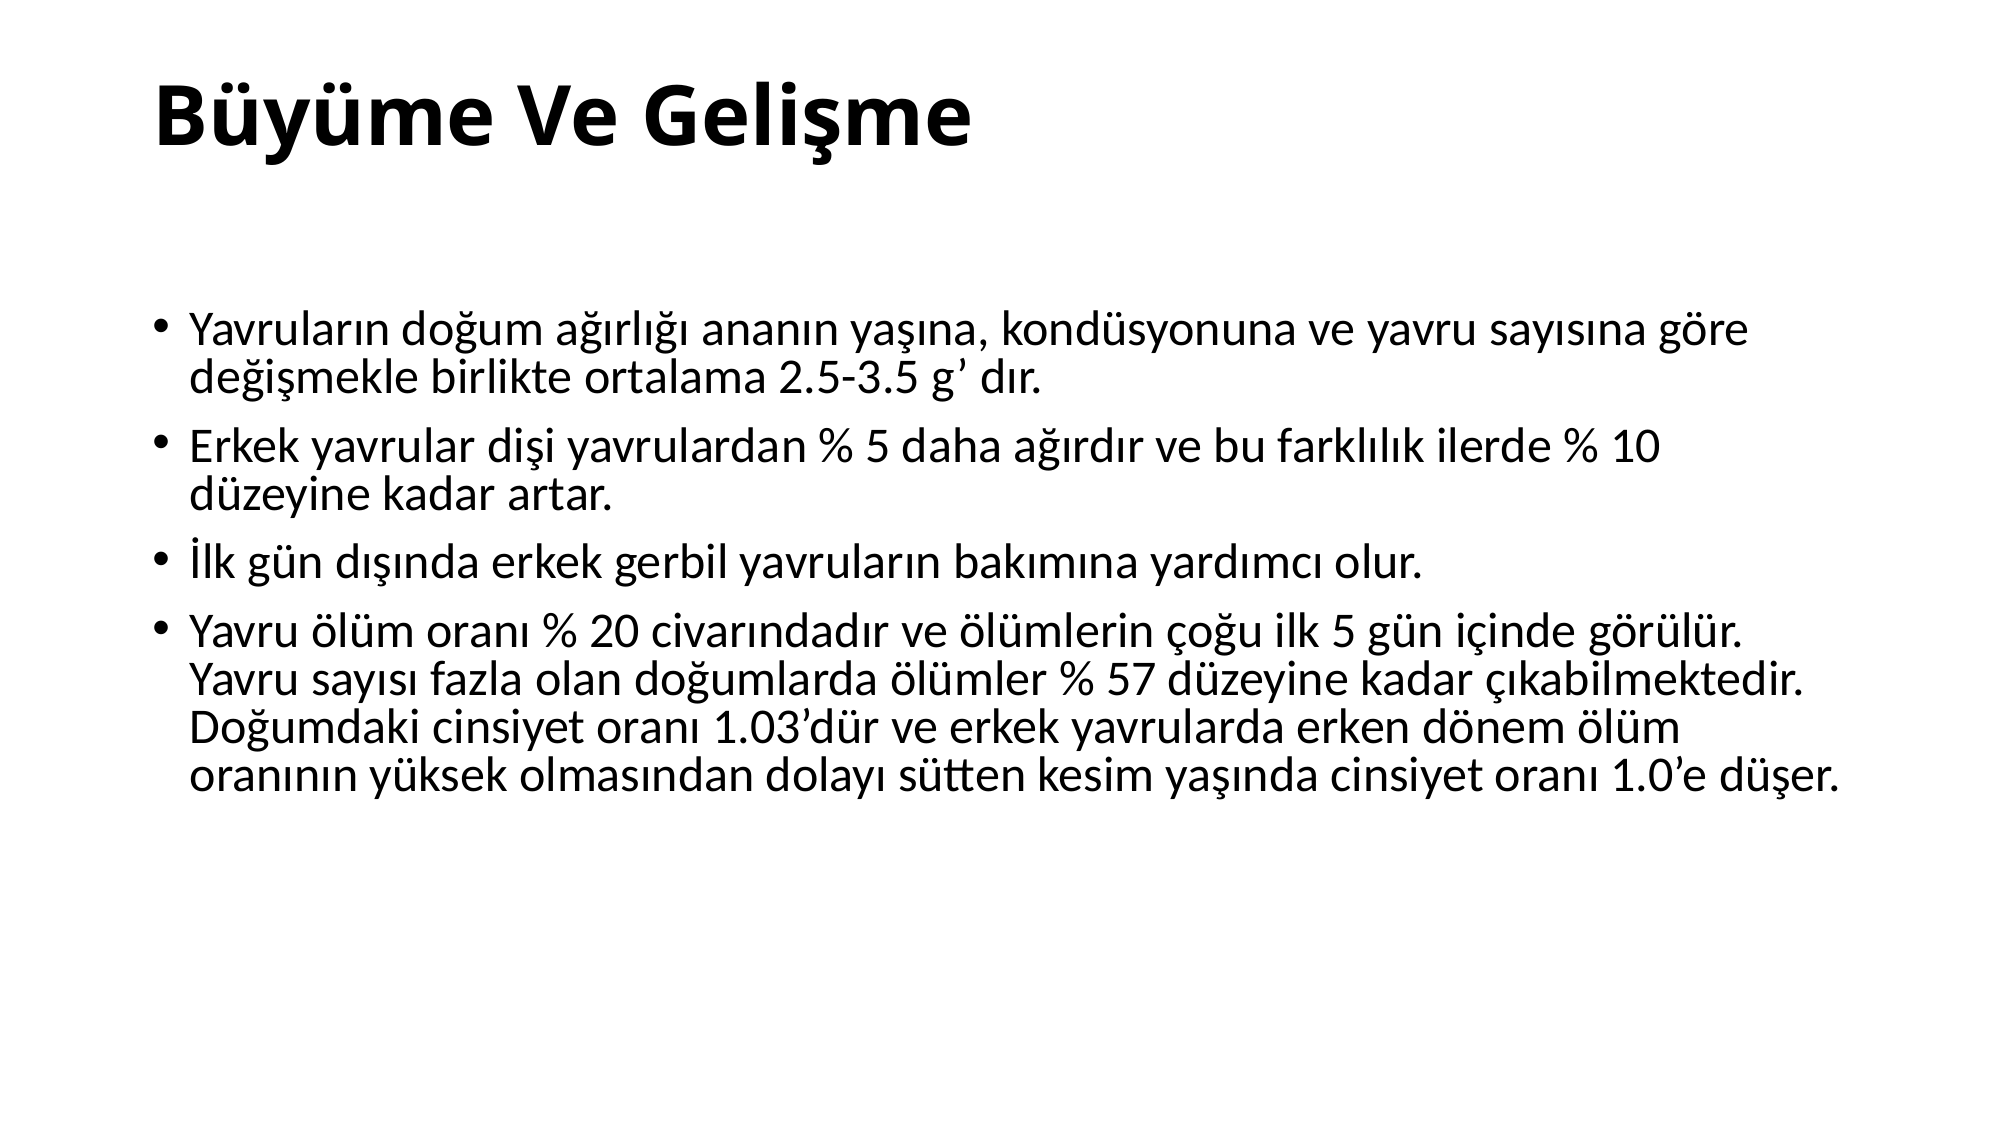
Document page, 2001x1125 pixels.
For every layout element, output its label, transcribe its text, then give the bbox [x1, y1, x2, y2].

title Büyüme Ve Gelişme [137, 59, 1863, 278]
list Yavruların doğum ağırlığı ananın yaşına, kondüsyonuna ve yavru sayısına göre değişmekle birlikte ortalama 2.5-3.5 g’ dır. Erkek yavrular dişi yavrulardan % 5 daha ağırdır ve bu farklılık ilerde % 10 düzeyine kadar artar. İlk gün dışında erkek gerbil yavruların bakımına yardımcı olur. Yavru ölüm oranı % 20 civarındadır ve ölümlerin çoğu ilk 5 gün içinde görülür. Yavru sayısı fazla olan doğumlarda ölümler % 57 düzeyine kadar çıkabilmektedir. Doğumdaki cinsiyet oranı 1.03’dür ve erkek yavrularda erken dönem ölüm oranının yüksek olmasından dolayı sütten kesim yaşında cinsiyet oranı 1.0’e düşer. [137, 299, 1863, 1014]
